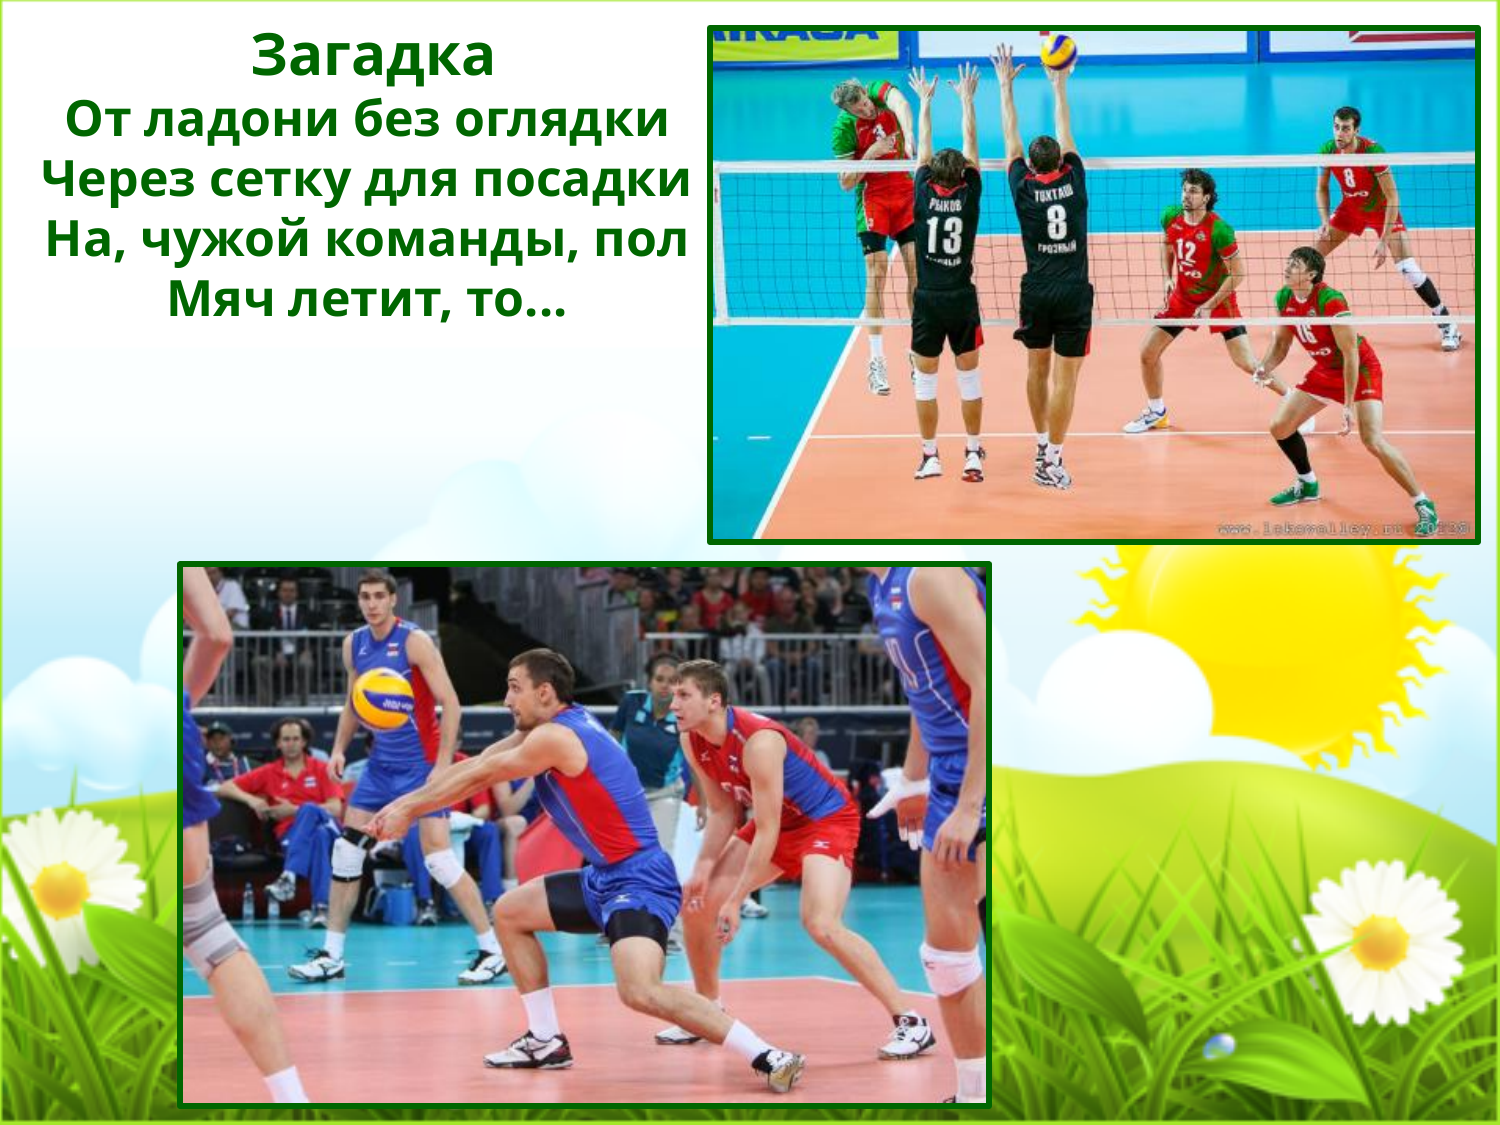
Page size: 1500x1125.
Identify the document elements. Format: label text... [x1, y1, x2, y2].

title Загадка От ладони без оглядки Через сетку для посадки На, чужой команды, пол Мяч летит, то... [0, 78, 707, 266]
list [712, 30, 1476, 540]
picture [0, 0, 1500, 1125]
